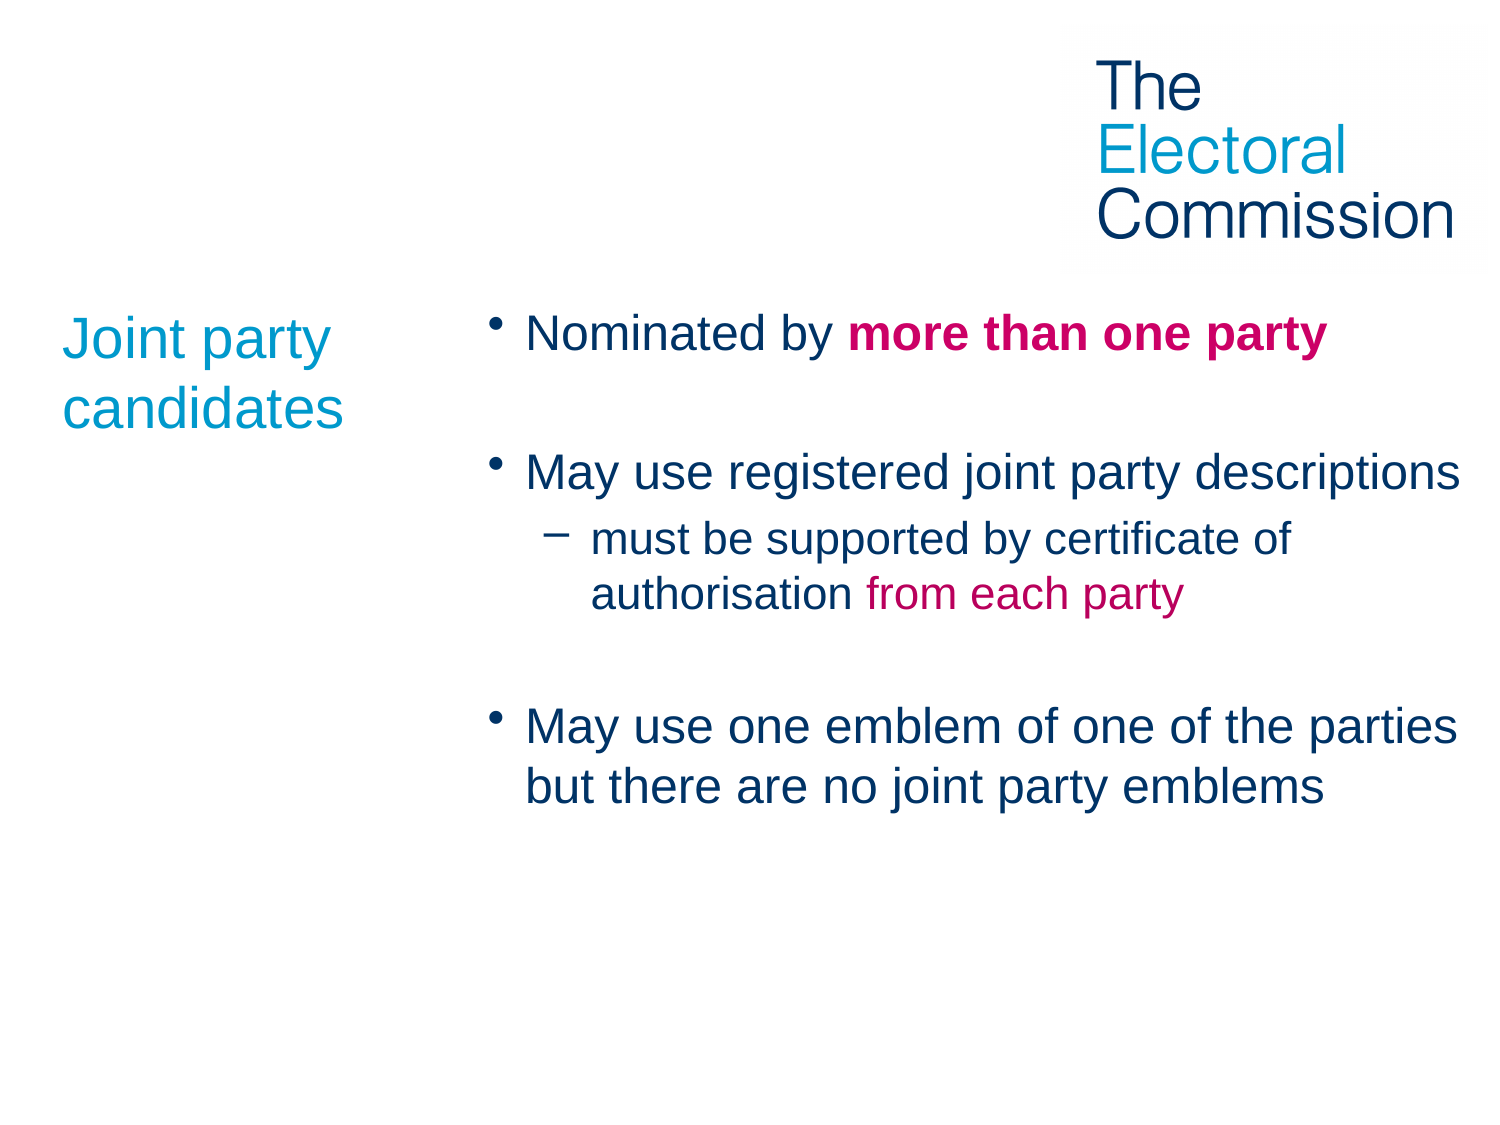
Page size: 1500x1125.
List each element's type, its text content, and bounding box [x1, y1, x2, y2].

title Joint party candidates [62, 299, 476, 1000]
picture [1060, 24, 1488, 274]
list Nominated by more than one party May use registered joint party descriptions must be supported by certificate of authorisation from each party May use one emblem of one of the parties but there are no joint party emblems [487, 299, 1463, 1000]
